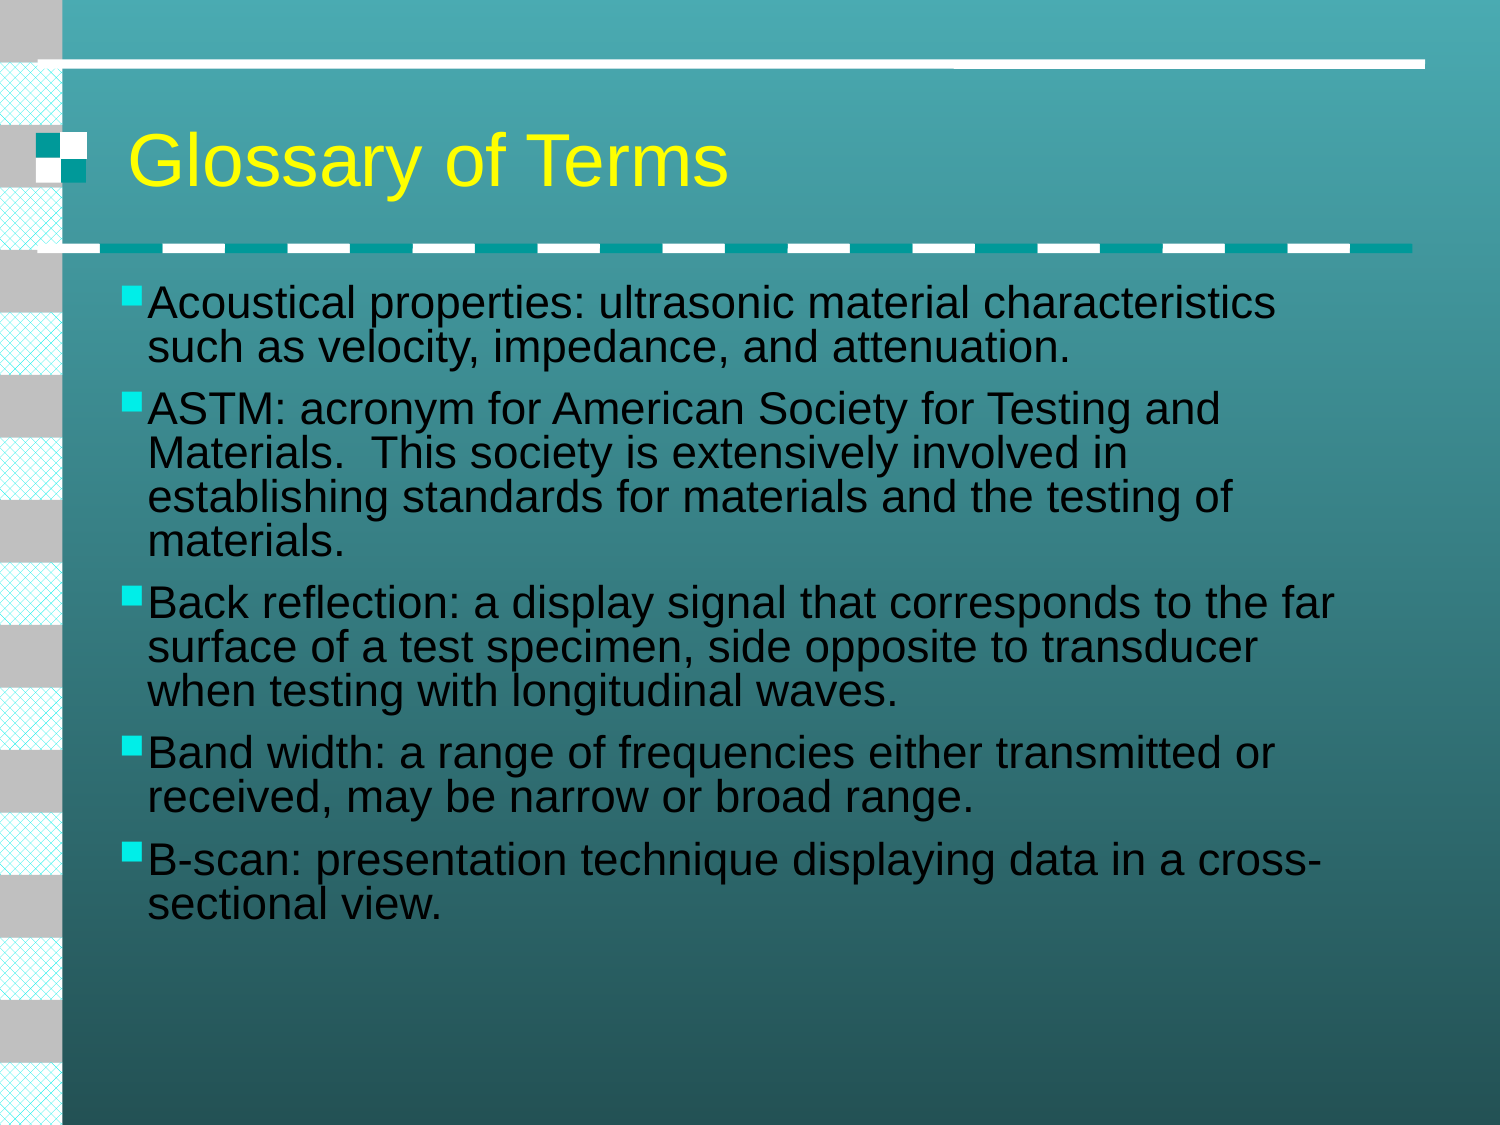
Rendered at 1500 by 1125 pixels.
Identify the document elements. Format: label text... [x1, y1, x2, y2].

list Acoustical properties: ultrasonic material characteristics such as velocity, impedance, and attenuation. ASTM: acronym for American Society for Testing and Materials. This society is extensively involved in establishing standards for materials and the testing of materials. Back reflection: a display signal that corresponds to the far surface of a test specimen, side opposite to transducer when testing with longitudinal waves. Band width: a range of frequencies either transmitted or received, may be narrow or broad range. B-scan: presentation technique displaying data in a cross-sectional view. [104, 276, 1380, 1014]
title Glossary of Terms [112, 87, 1388, 225]
